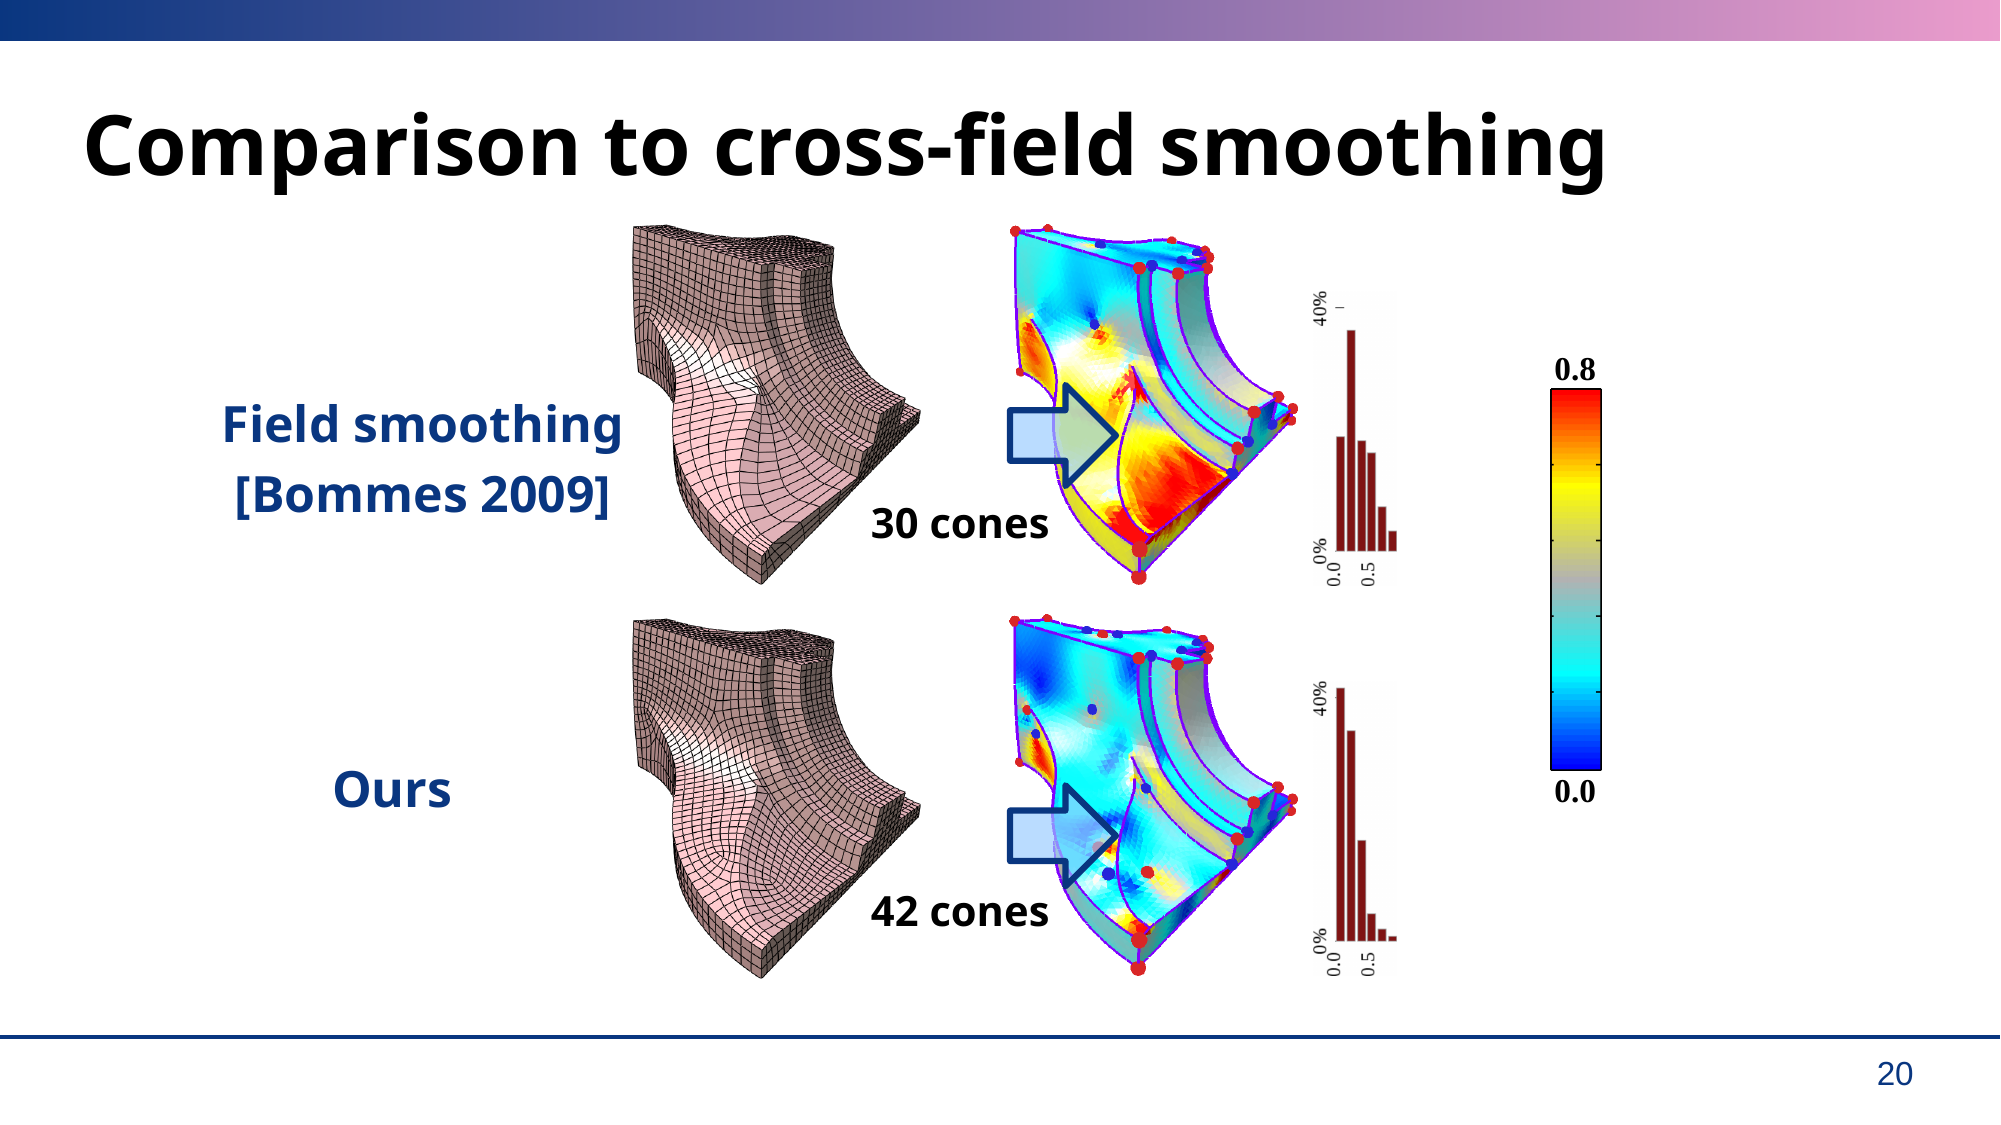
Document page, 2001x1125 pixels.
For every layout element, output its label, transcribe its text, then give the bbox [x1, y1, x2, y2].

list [1009, 224, 1298, 586]
text_box Field smoothing [Bommes 2009] [207, 384, 627, 530]
title Comparison to cross-field smoothing [66, 65, 1932, 220]
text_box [1538, 339, 1612, 819]
text_box 30 cones [926, 489, 1004, 554]
text_box 42 cones [926, 877, 1004, 943]
picture [632, 224, 922, 586]
picture [632, 618, 922, 980]
picture [1009, 614, 1503, 976]
picture [1207, 292, 1503, 585]
text_box Ours [317, 749, 467, 825]
